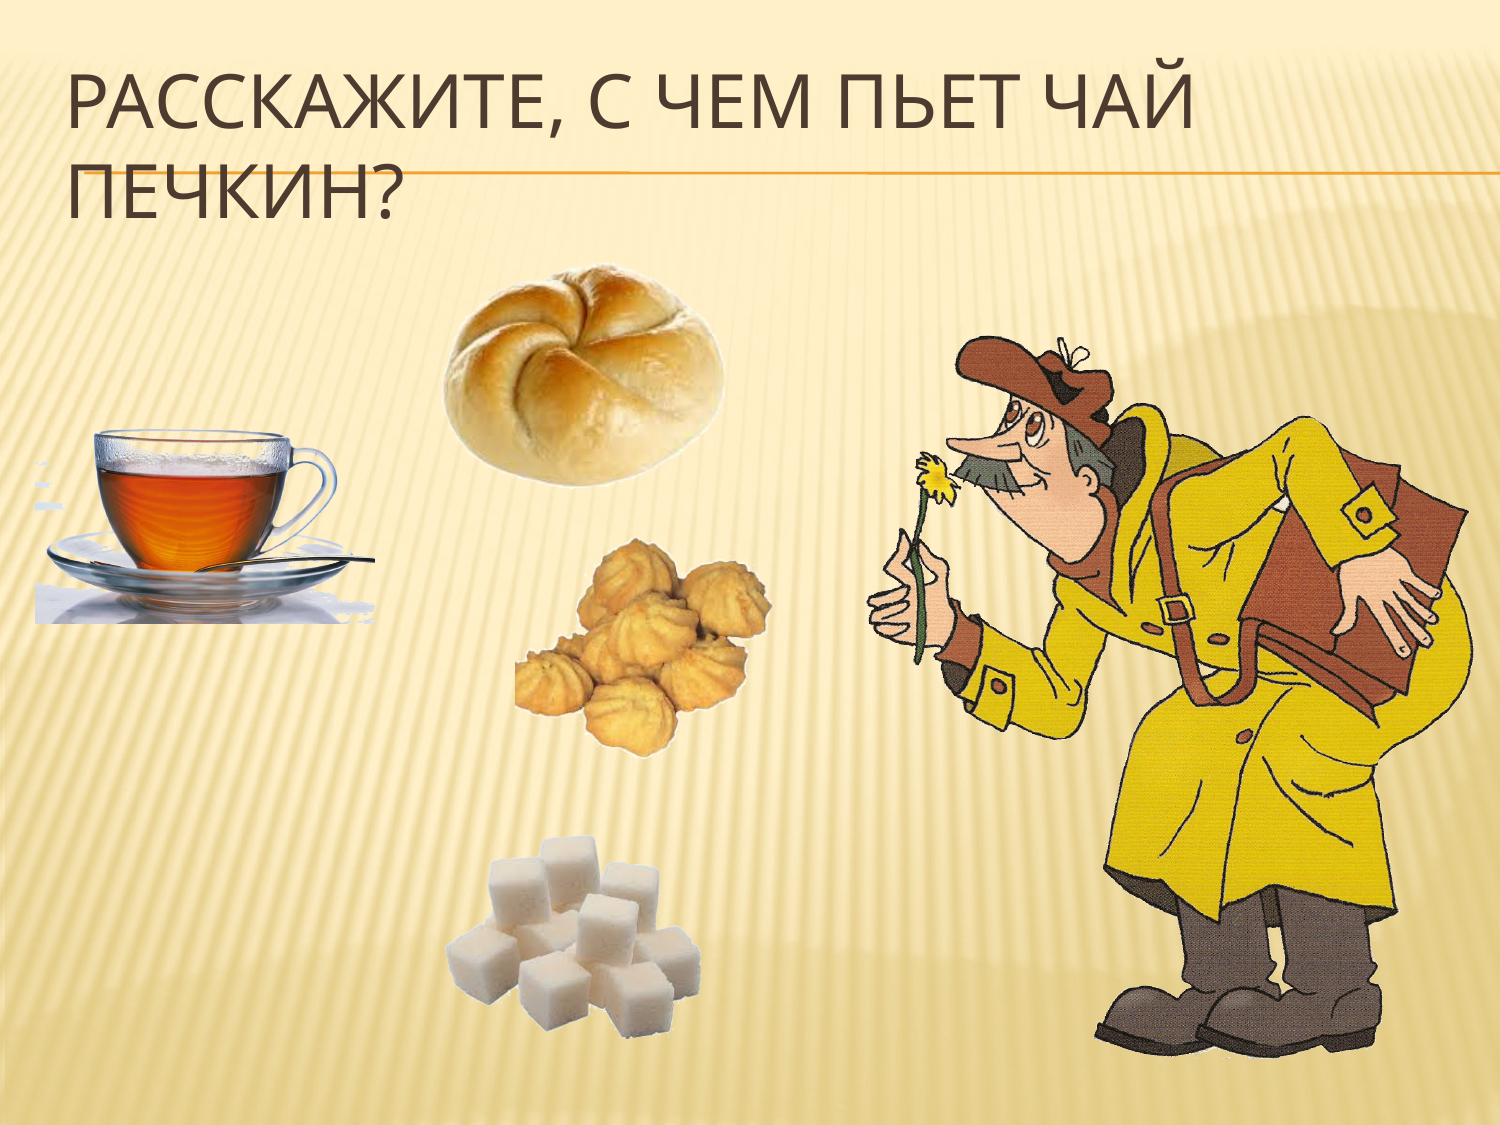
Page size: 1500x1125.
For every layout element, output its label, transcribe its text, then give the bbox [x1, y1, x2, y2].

picture [444, 831, 704, 1039]
title Расскажите, с чем пьет чай Печкин? [50, 75, 1475, 213]
picture [515, 538, 774, 769]
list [854, 316, 1500, 1060]
picture [374, 198, 790, 497]
picture [34, 351, 376, 624]
